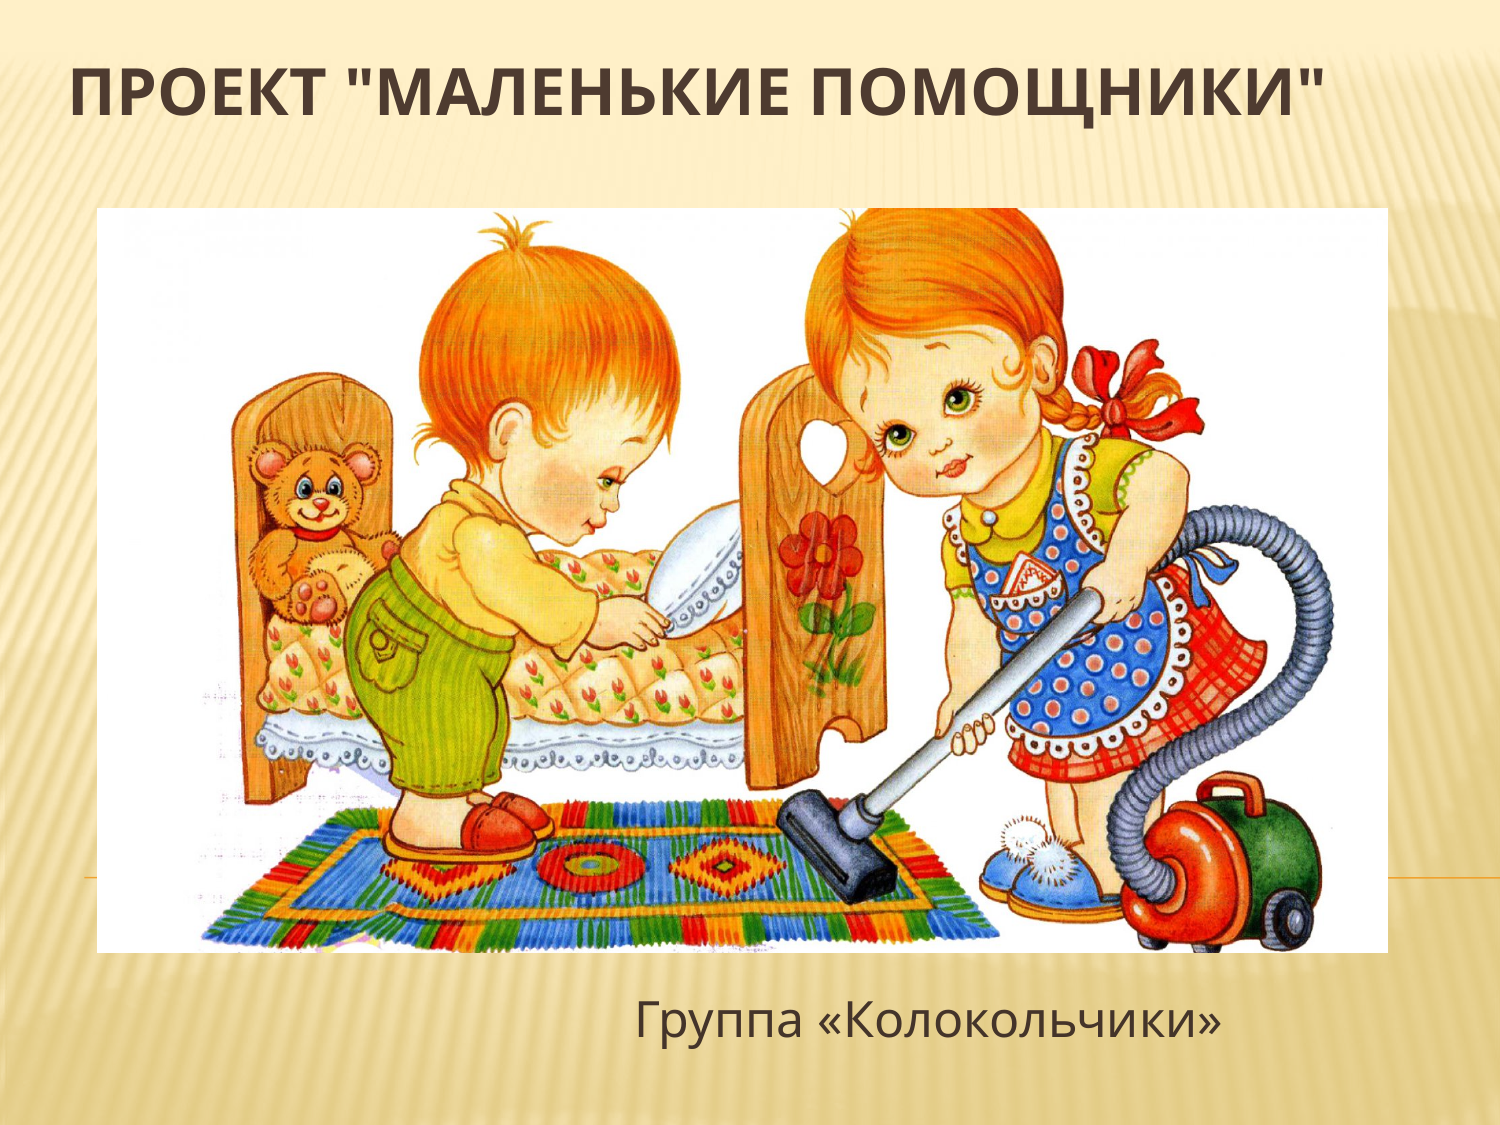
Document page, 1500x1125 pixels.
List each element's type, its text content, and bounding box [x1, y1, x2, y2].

subtitle Группа «Колокольчики» [620, 964, 1394, 1055]
title Проект "Маленькие помощники" [53, 42, 1436, 197]
picture [97, 207, 1389, 953]
